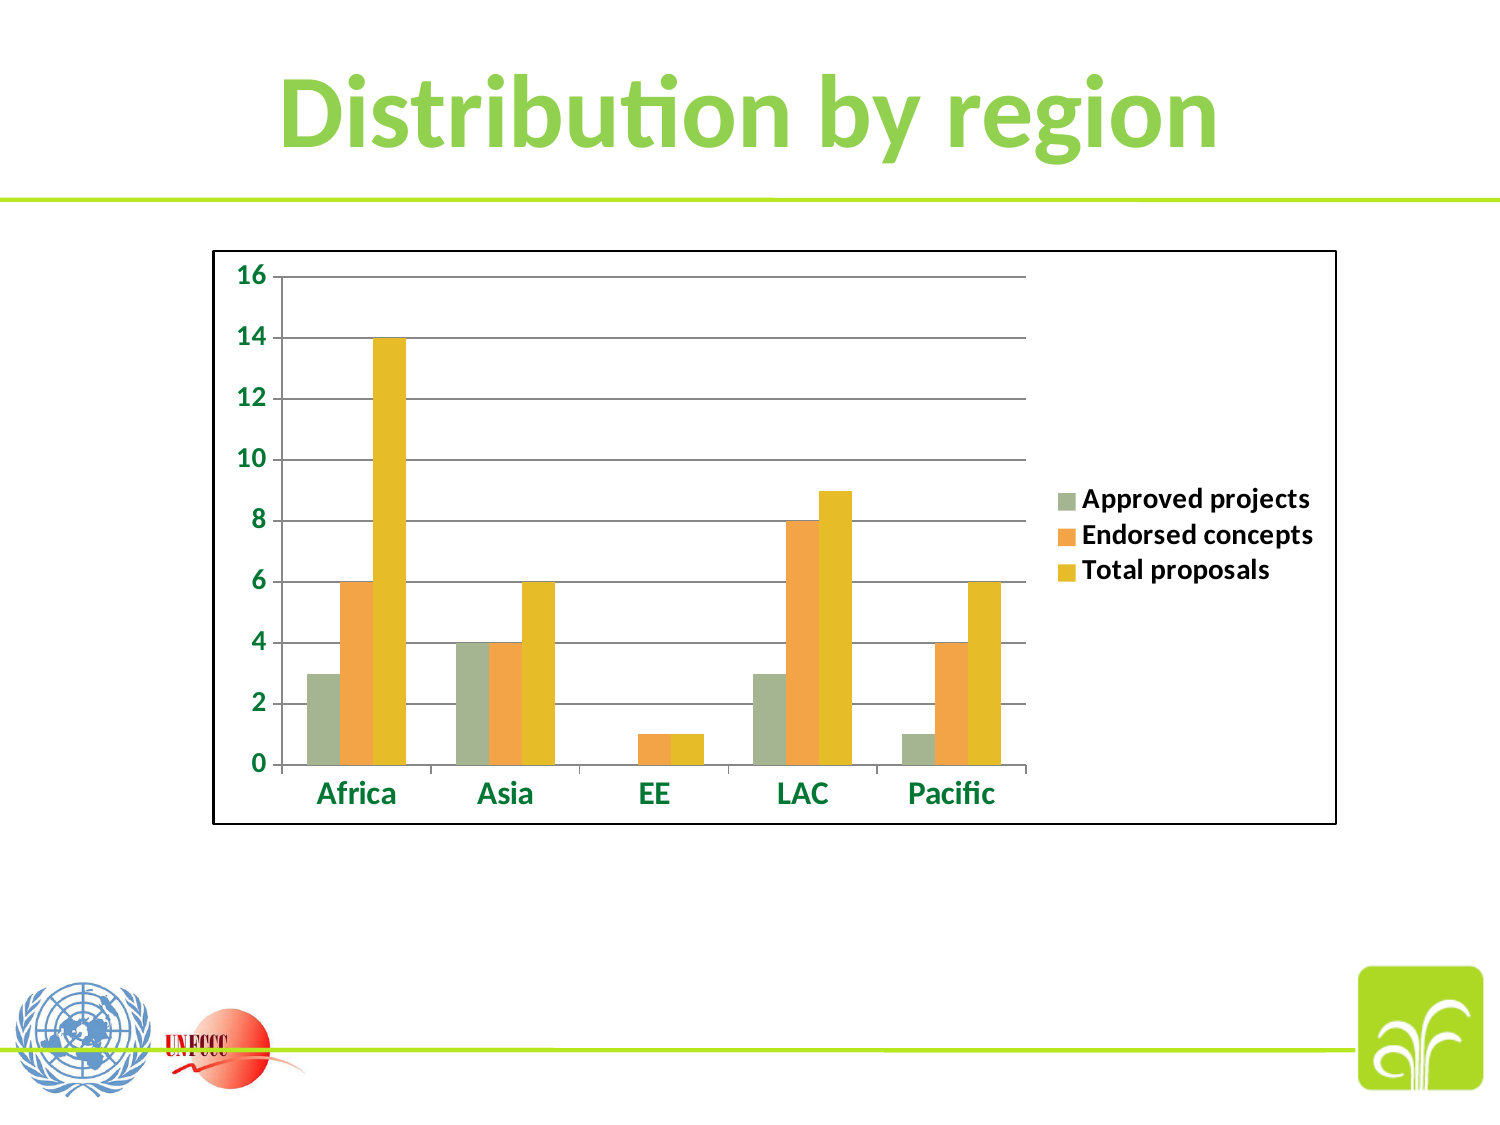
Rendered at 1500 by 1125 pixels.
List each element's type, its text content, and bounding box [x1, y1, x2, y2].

title Distribution by region [74, 12, 1426, 201]
picture [12, 1053, 313, 1107]
picture [12, 974, 313, 1047]
chart [212, 249, 1338, 826]
picture [1324, 948, 1500, 1105]
